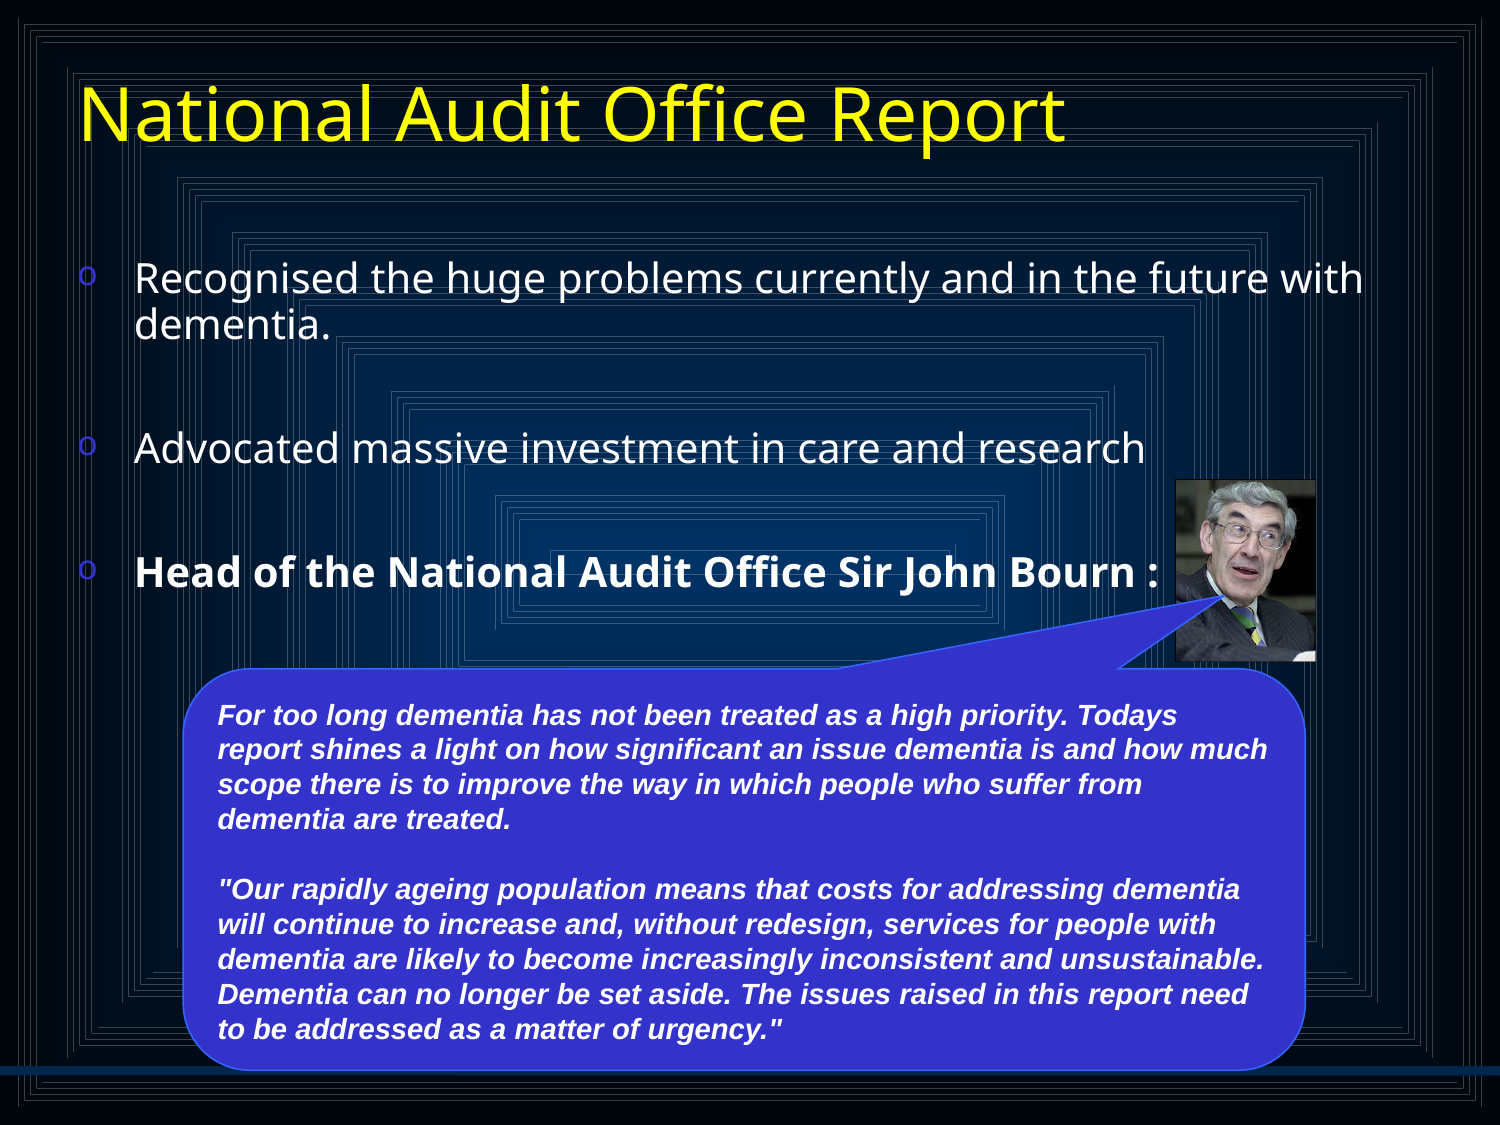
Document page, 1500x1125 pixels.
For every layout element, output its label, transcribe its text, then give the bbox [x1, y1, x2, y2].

list Recognised the huge problems currently and in the future with dementia. Advocated massive investment in care and research Head of the National Audit Office Sir John Bourn : [62, 249, 1438, 1001]
title National Audit Office Report [62, 68, 1438, 194]
text_box For too long dementia has not been treated as a high priority. Todays report shines a light on how significant an issue dementia is and how much scope there is to improve the way in which people who suffer from dementia are treated. "Our rapidly ageing population means that costs for addressing dementia will continue to increase and, without redesign, services for people with dementia are likely to become increasingly inconsistent and unsustainable. Dementia can no longer be set aside. The issues raised in this report need to be addressed as a matter of urgency." [183, 605, 1306, 1071]
picture [1174, 479, 1316, 662]
